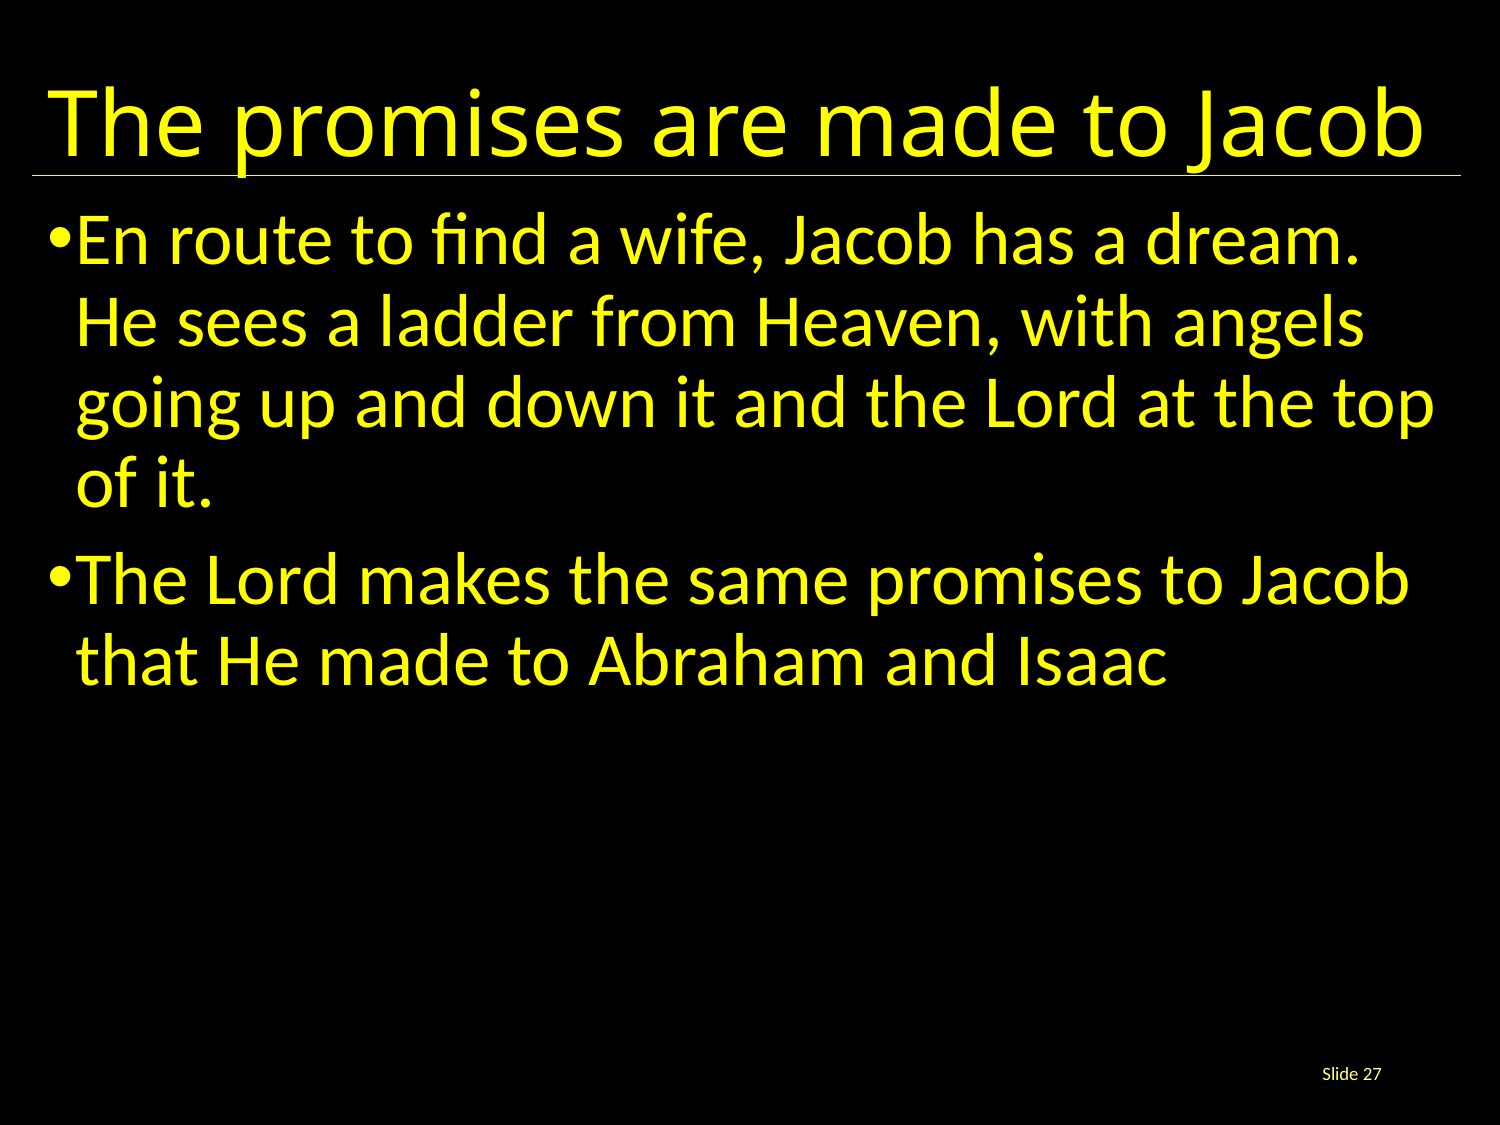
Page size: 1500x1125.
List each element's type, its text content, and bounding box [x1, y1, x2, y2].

list En route to find a wife, Jacob has a dream. He sees a ladder from Heaven, with angels going up and down it and the Lord at the top of it. The Lord makes the same promises to Jacob that He made to Abraham and Isaac [32, 192, 1462, 1125]
title The promises are made to Jacob [32, 59, 1462, 192]
slide_number Slide 27 [1059, 1042, 1397, 1103]
